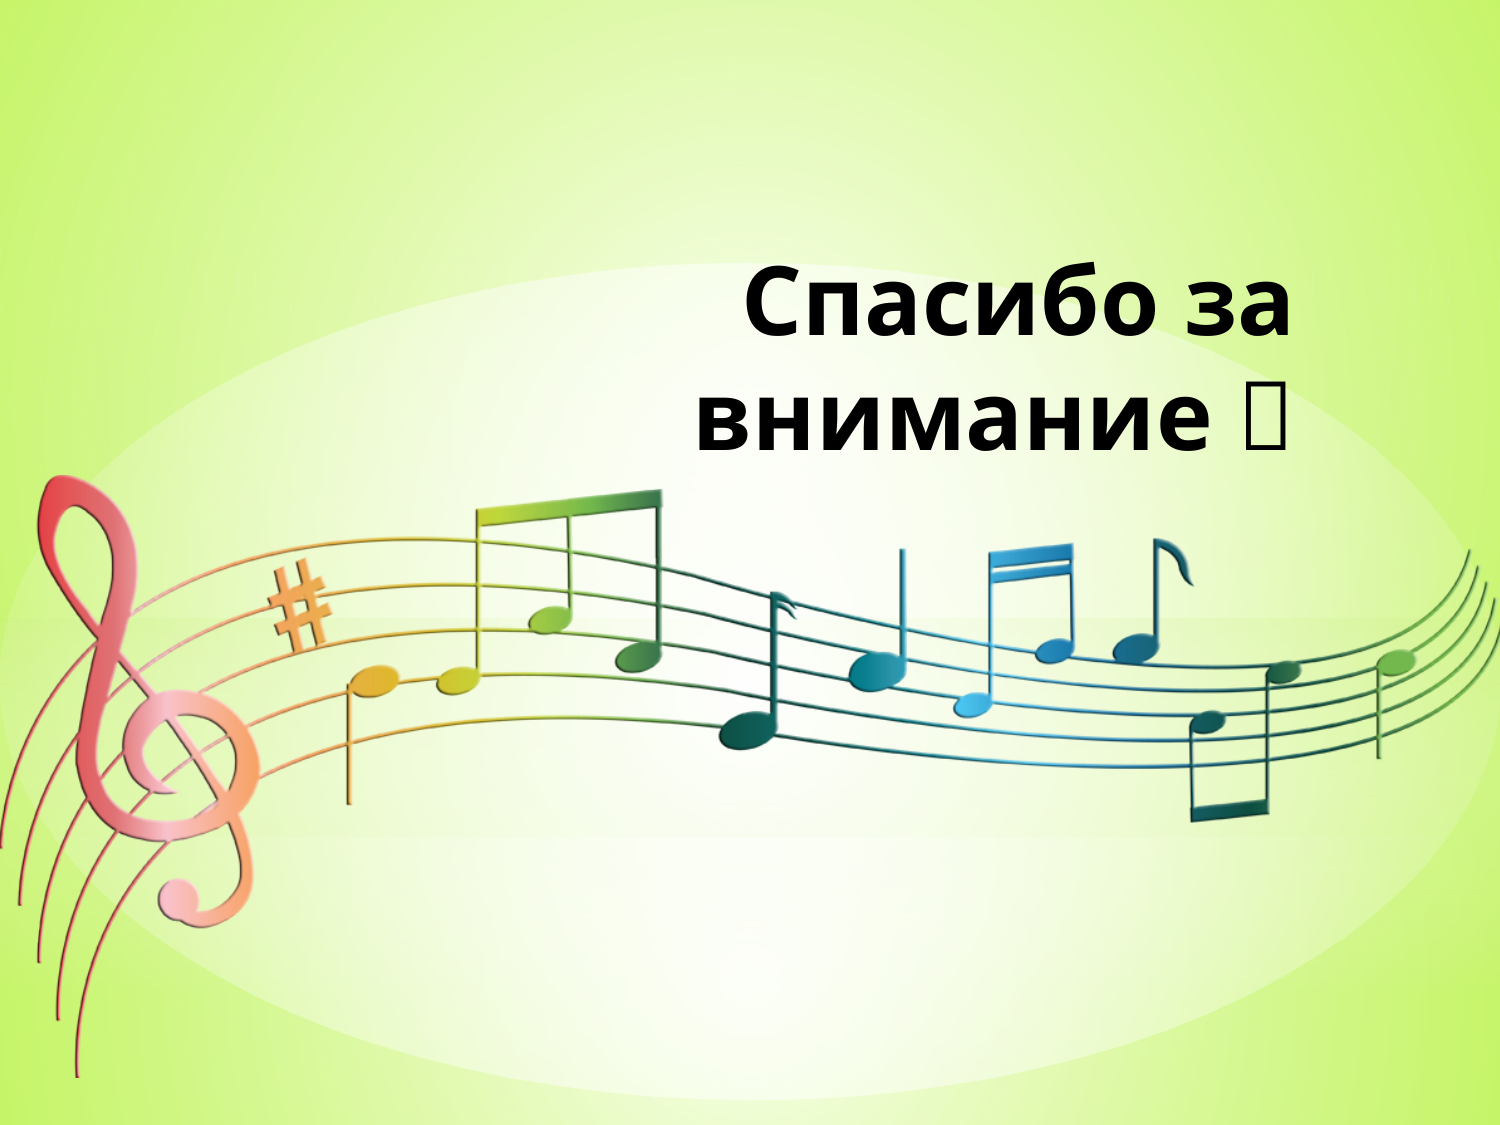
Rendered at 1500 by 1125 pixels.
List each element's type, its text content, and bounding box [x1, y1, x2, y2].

list [187, 120, 1238, 473]
title Спасибо за внимание  [183, 231, 187, 473]
picture [0, 475, 1500, 1079]
title Спасибо за внимание  [1238, 231, 1311, 473]
